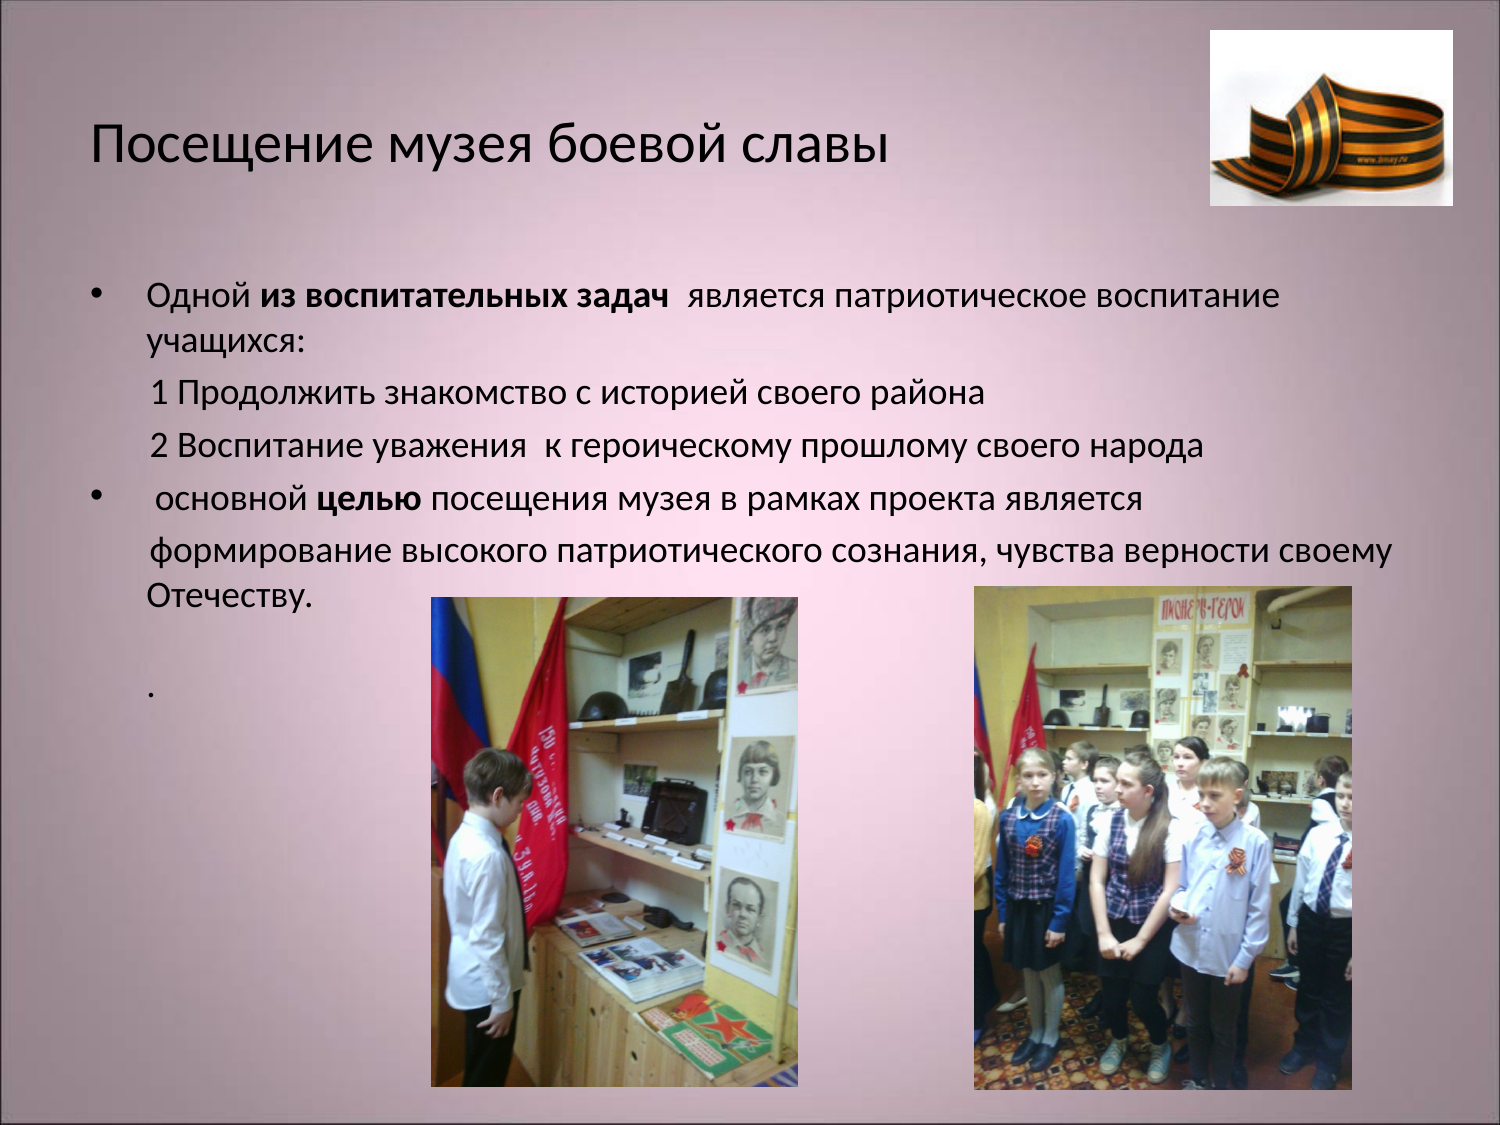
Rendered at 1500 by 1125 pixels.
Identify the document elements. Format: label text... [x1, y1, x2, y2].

picture [0, 0, 1500, 1125]
title Посещение музея боевой славы [74, 44, 1426, 233]
list Одной из воспитательных задач является патриотическое воспитание учащихся: 1 Продолжить знакомство с историей своего района 2 Воспитание уважения к героическому прошлому своего народа основной целью посещения музея в рамках проекта является формирование высокого патриотического сознания, чувства верности своему Отечеству. . [74, 262, 1426, 1006]
